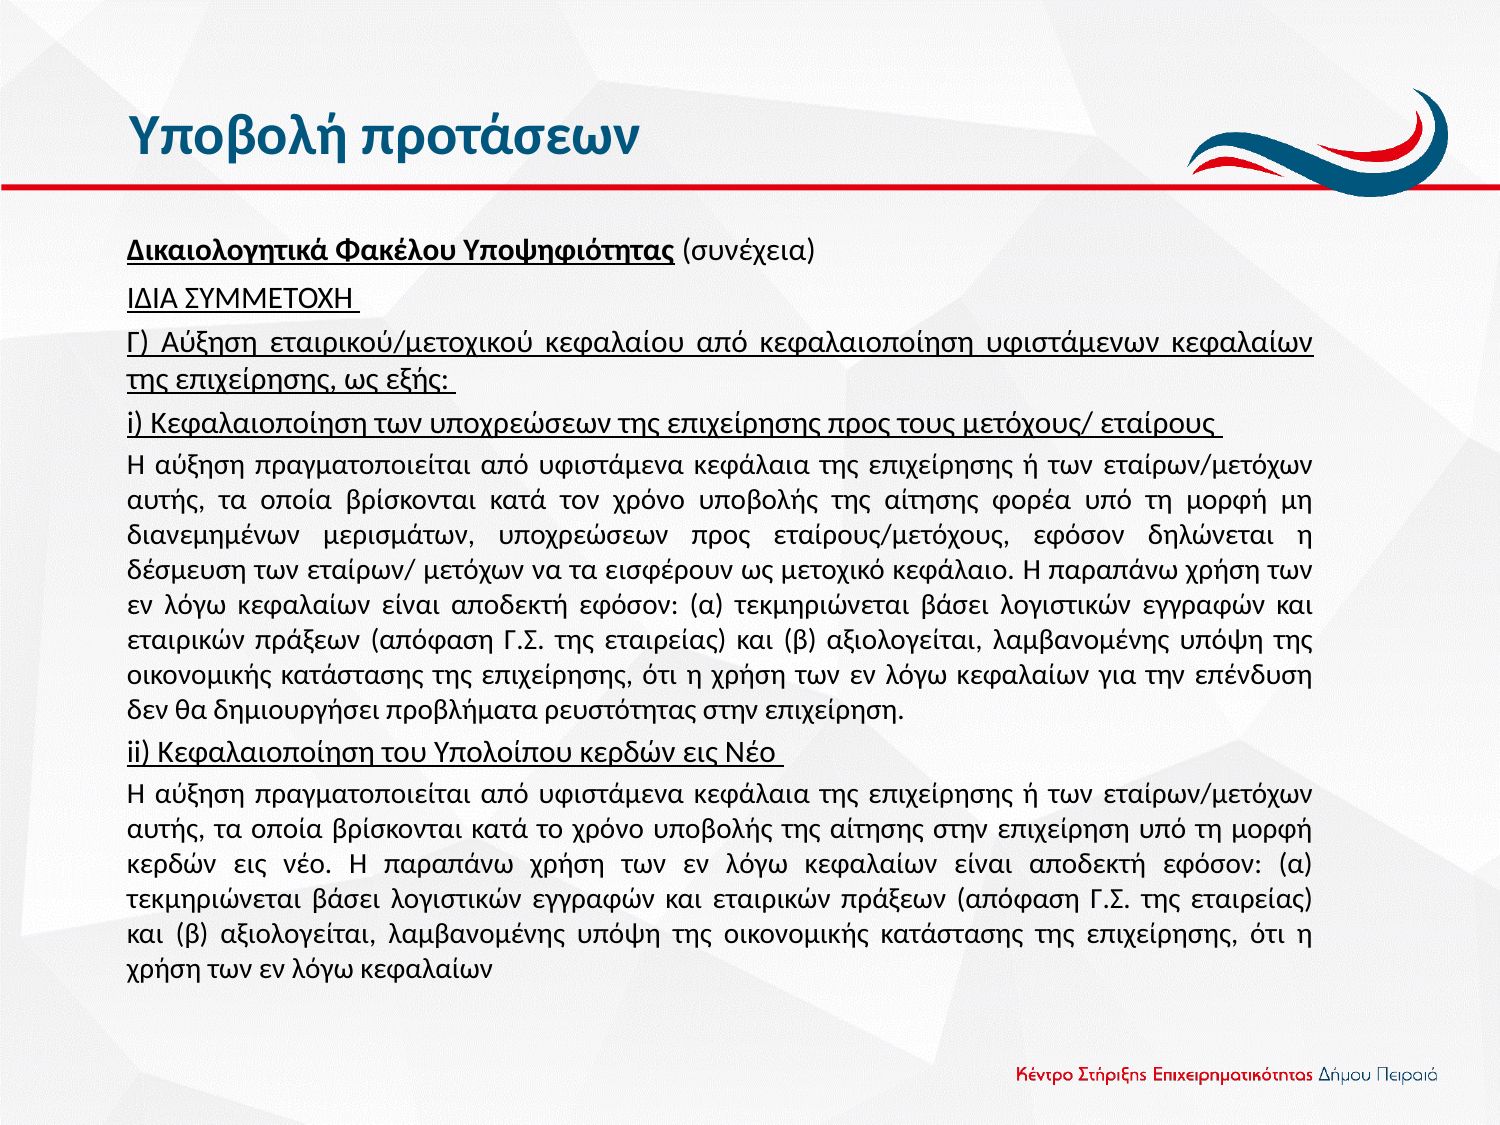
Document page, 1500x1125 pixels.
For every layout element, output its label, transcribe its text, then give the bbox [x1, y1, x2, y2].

picture [0, 0, 1500, 1125]
text_box [1454, 183, 1500, 192]
text_box Δικαιολογητικά Φακέλου Υποψηφιότητας (συνέχεια) ΙΔΙΑ ΣΥΜΜΕΤΟΧΗ Γ) Αύξηση εταιρικού/μετοχικού κεφαλαίου από κεφαλαιοποίηση υφιστάμενων κεφαλαίων της επιχείρησης, ως εξής: i) Κεφαλαιοποίηση των υποχρεώσεων της επιχείρησης προς τους μετόχους/ εταίρους Η αύξηση πραγματοποιείται από υφιστάμενα κεφάλαια της επιχείρησης ή των εταίρων/μετόχων αυτής, τα οποία βρίσκονται κατά τον χρόνο υποβολής της αίτησης φορέα υπό τη μορφή μη διανεμημένων μερισμάτων, υποχρεώσεων προς εταίρους/μετόχους, εφόσον δηλώνεται η δέσμευση των εταίρων/ μετόχων να τα εισφέρουν ως μετοχικό κεφάλαιο. Η παραπάνω χρήση των εν λόγω κεφαλαίων είναι αποδεκτή εφόσον: (α) τεκμηριώνεται βάσει λογιστικών εγγραφών και εταιρικών πράξεων (απόφαση Γ.Σ. της εταιρείας) και (β) αξιολογείται, λαμβανομένης υπόψη της οικονομικής κατάστασης της επιχείρησης, ότι η χρήση των εν λόγω κεφαλαίων για την επένδυση δεν θα δημιουργήσει προβλήματα ρευστότητας στην επιχείρηση. ii) Κεφαλαιοποίηση του Υπολοίπου κερδών εις Νέο Η αύξηση πραγματοποιείται από υφιστάμενα κεφάλαια της επιχείρησης ή των εταίρων/μετόχων αυτής, τα οποία βρίσκονται κατά το χρόνο υποβολής της αίτησης στην επιχείρηση υπό τη μορφή κερδών εις νέο. Η παραπάνω χρήση των εν λόγω κεφαλαίων είναι αποδεκτή εφόσον: (α) τεκμηριώνεται βάσει λογιστικών εγγραφών και εταιρικών πράξεων (απόφαση Γ.Σ. της εταιρείας) και (β) αξιολογείται, λαμβανομένης υπόψη της οικονομικής κατάστασης της επιχείρησης, ότι η χρήση των εν λόγω κεφαλαίων [112, 222, 1329, 1002]
text_box [0, 183, 1181, 192]
text_box Υποβολή προτάσεων [114, 88, 656, 174]
